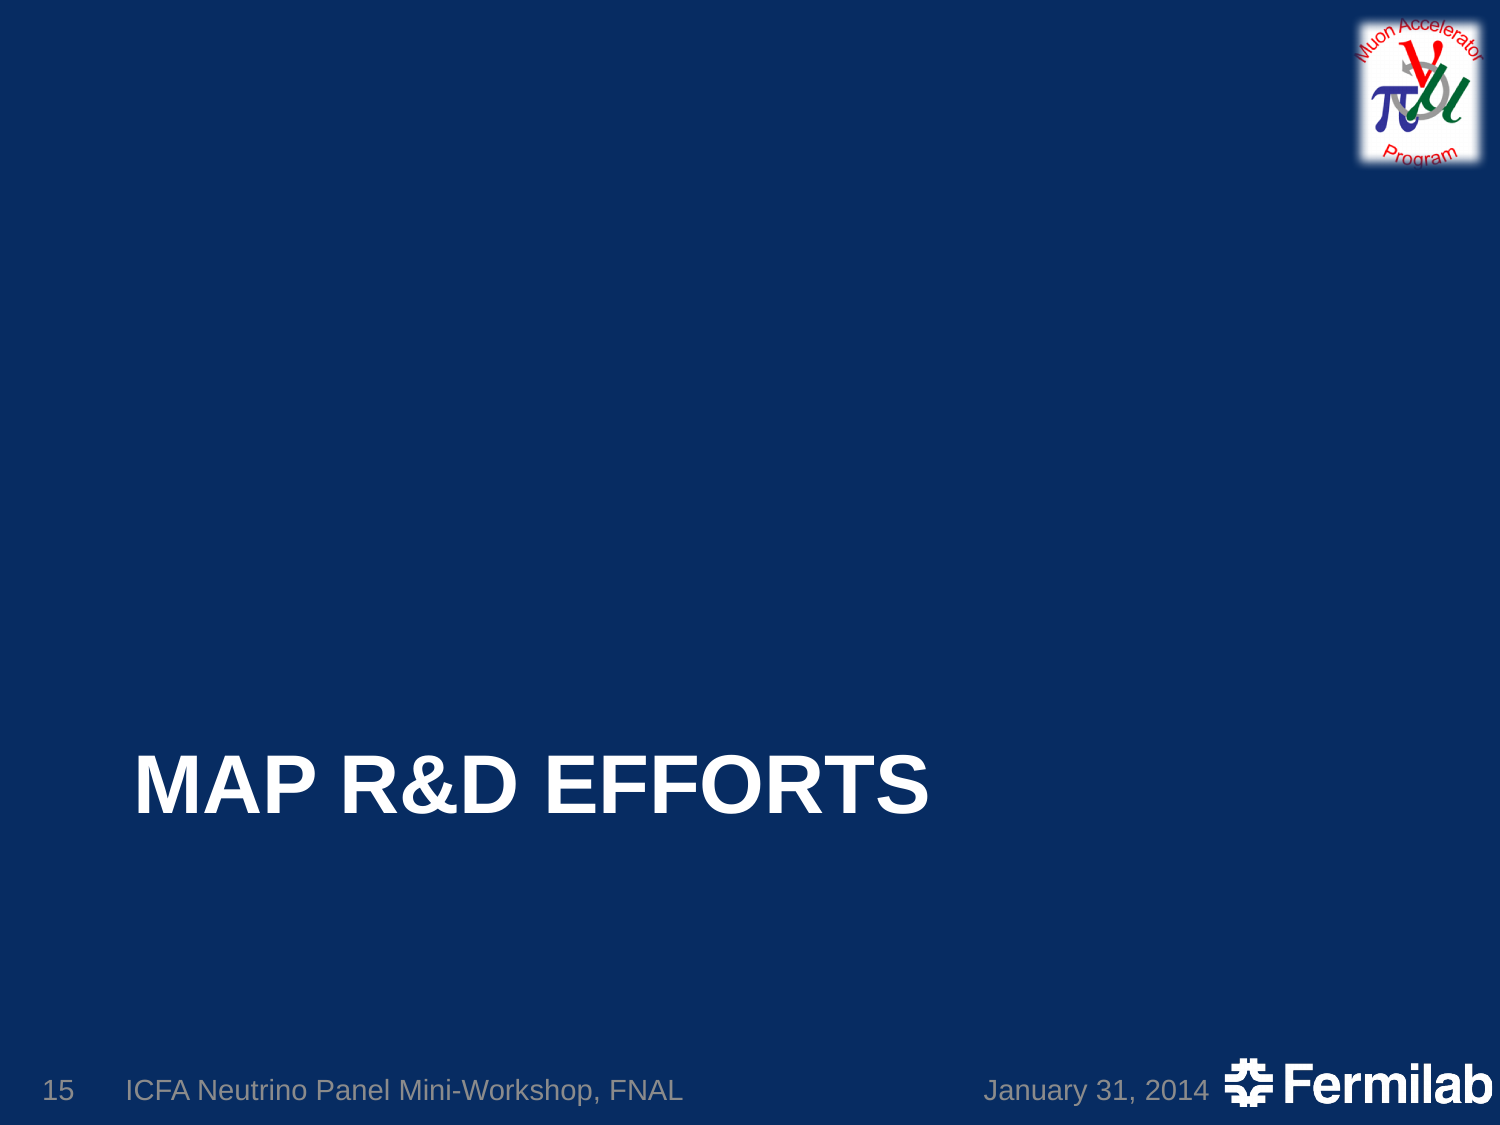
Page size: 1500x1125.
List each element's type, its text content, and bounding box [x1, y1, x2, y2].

slide_number 15 [27, 1054, 111, 1115]
title MAP R&D Efforts [118, 722, 1394, 947]
footer ICFA Neutrino Panel Mini-Workshop, FNAL [111, 1054, 984, 1115]
picture [1352, 15, 1488, 171]
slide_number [984, 1054, 1225, 1115]
